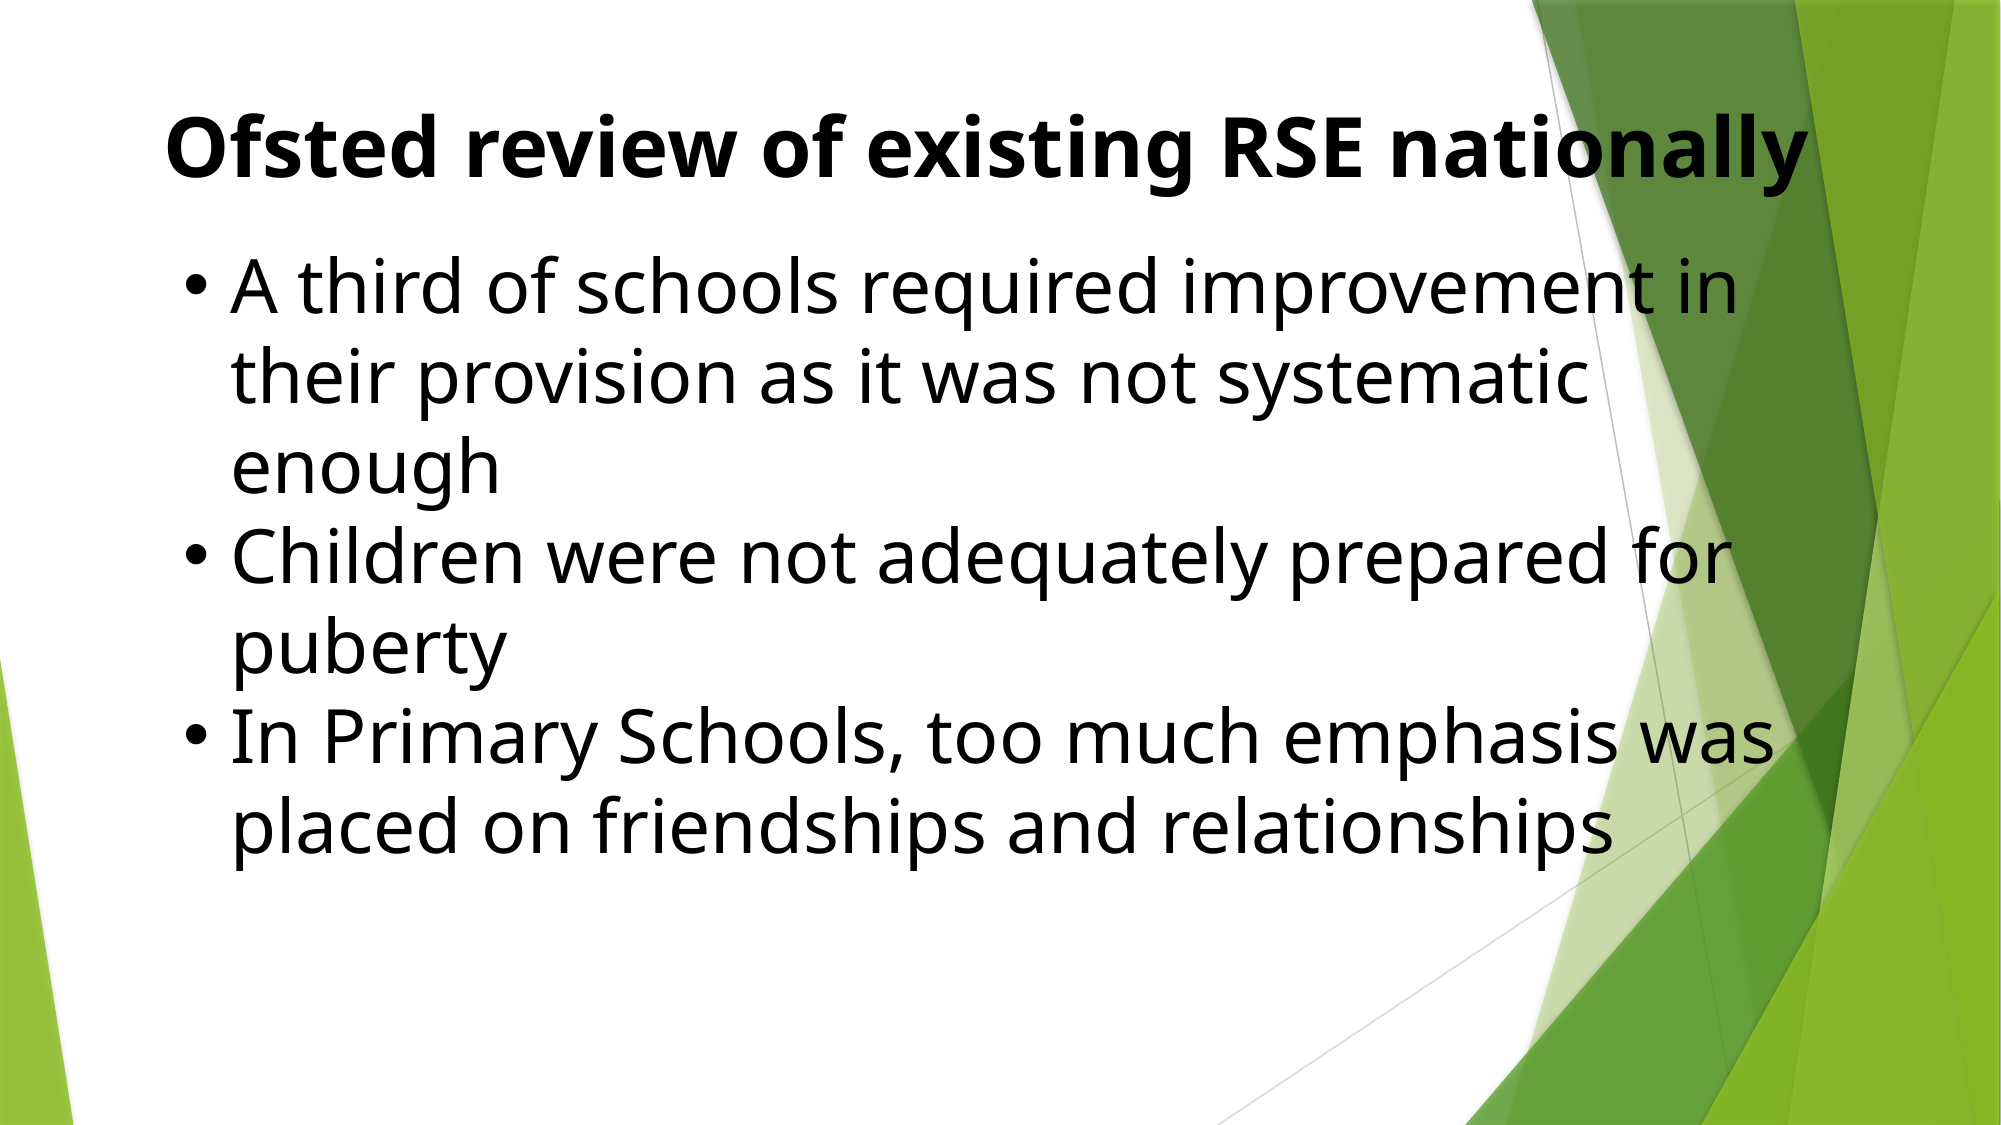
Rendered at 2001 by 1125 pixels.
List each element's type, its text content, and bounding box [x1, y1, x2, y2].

text_box Ofsted review of existing RSE nationally A third of schools required improvement in their provision as it was not systematic enough Children were not adequately prepared for puberty In Primary Schools, too much emphasis was placed on friendships and relationships [93, 86, 1880, 877]
